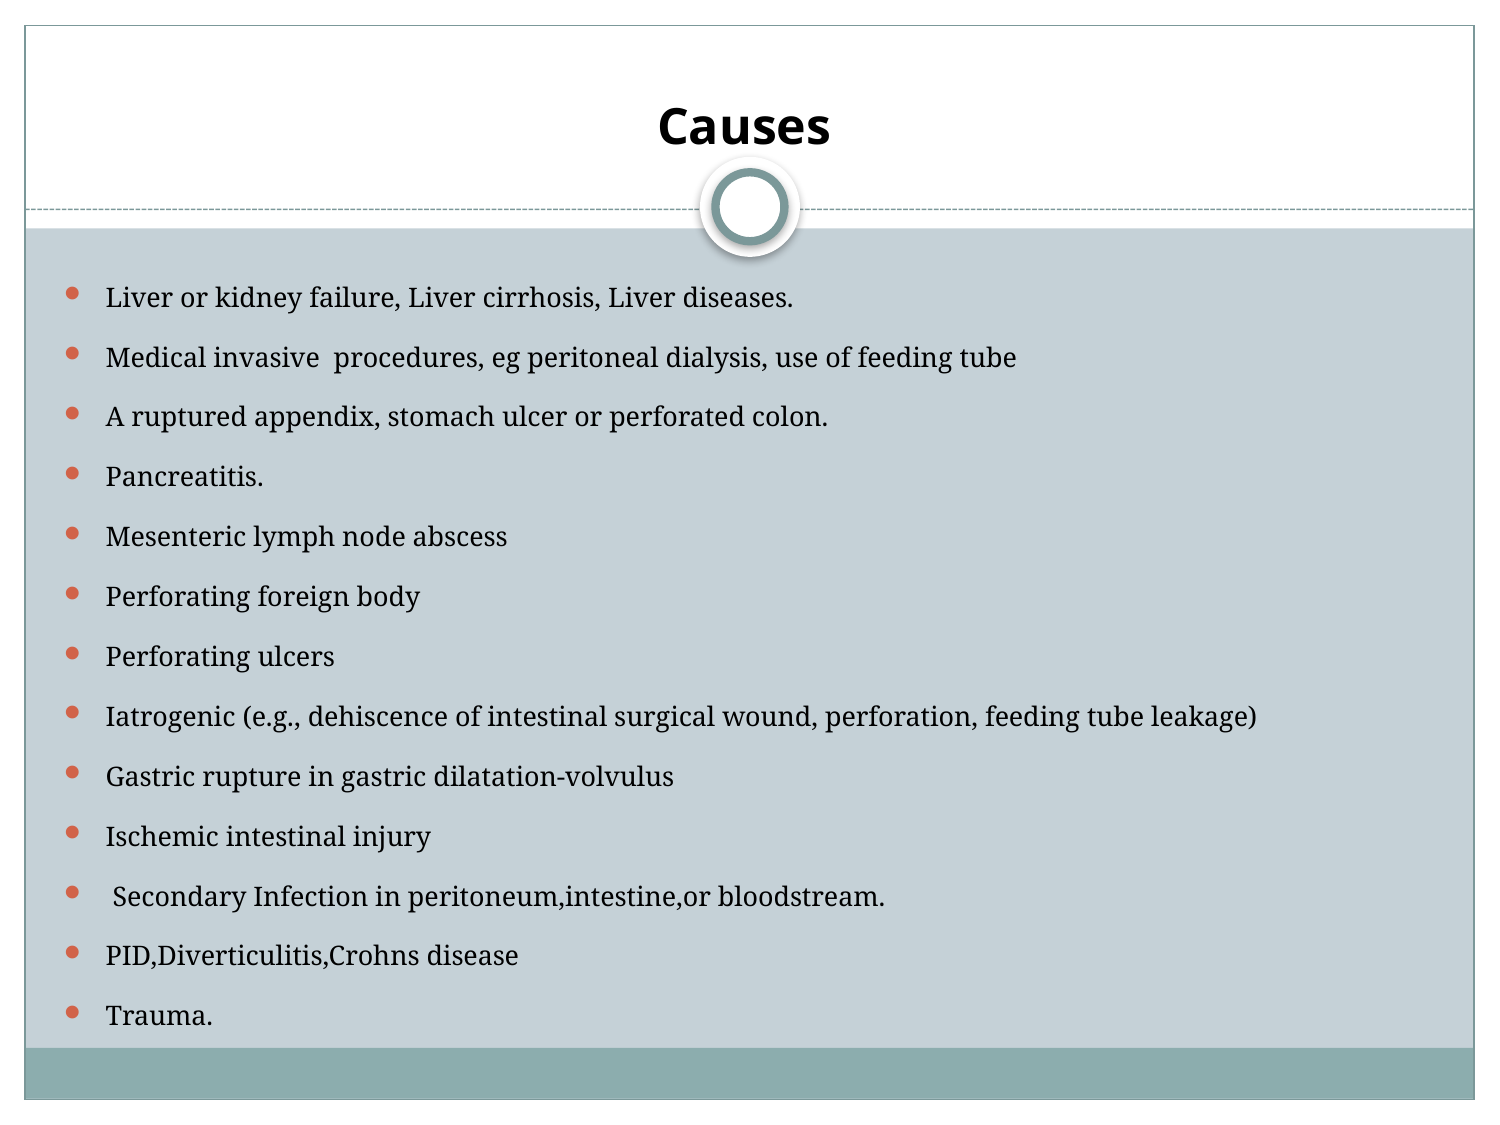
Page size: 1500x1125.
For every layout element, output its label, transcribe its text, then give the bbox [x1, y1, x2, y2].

title Causes [49, 37, 1450, 162]
list Liver or kidney failure, Liver cirrhosis, Liver diseases. Medical invasive procedures, eg peritoneal dialysis, use of feeding tube A ruptured appendix, stomach ulcer or perforated colon. Pancreatitis. Mesenteric lymph node abscess Perforating foreign body Perforating ulcers Iatrogenic (e.g., dehiscence of intestinal surgical wound, perforation, feeding tube leakage) Gastric rupture in gastric dilatation-volvulus Ischemic intestinal injury Secondary Infection in peritoneum,intestine,or bloodstream. PID,Diverticulitis,Crohns disease Trauma. [49, 250, 1445, 1063]
